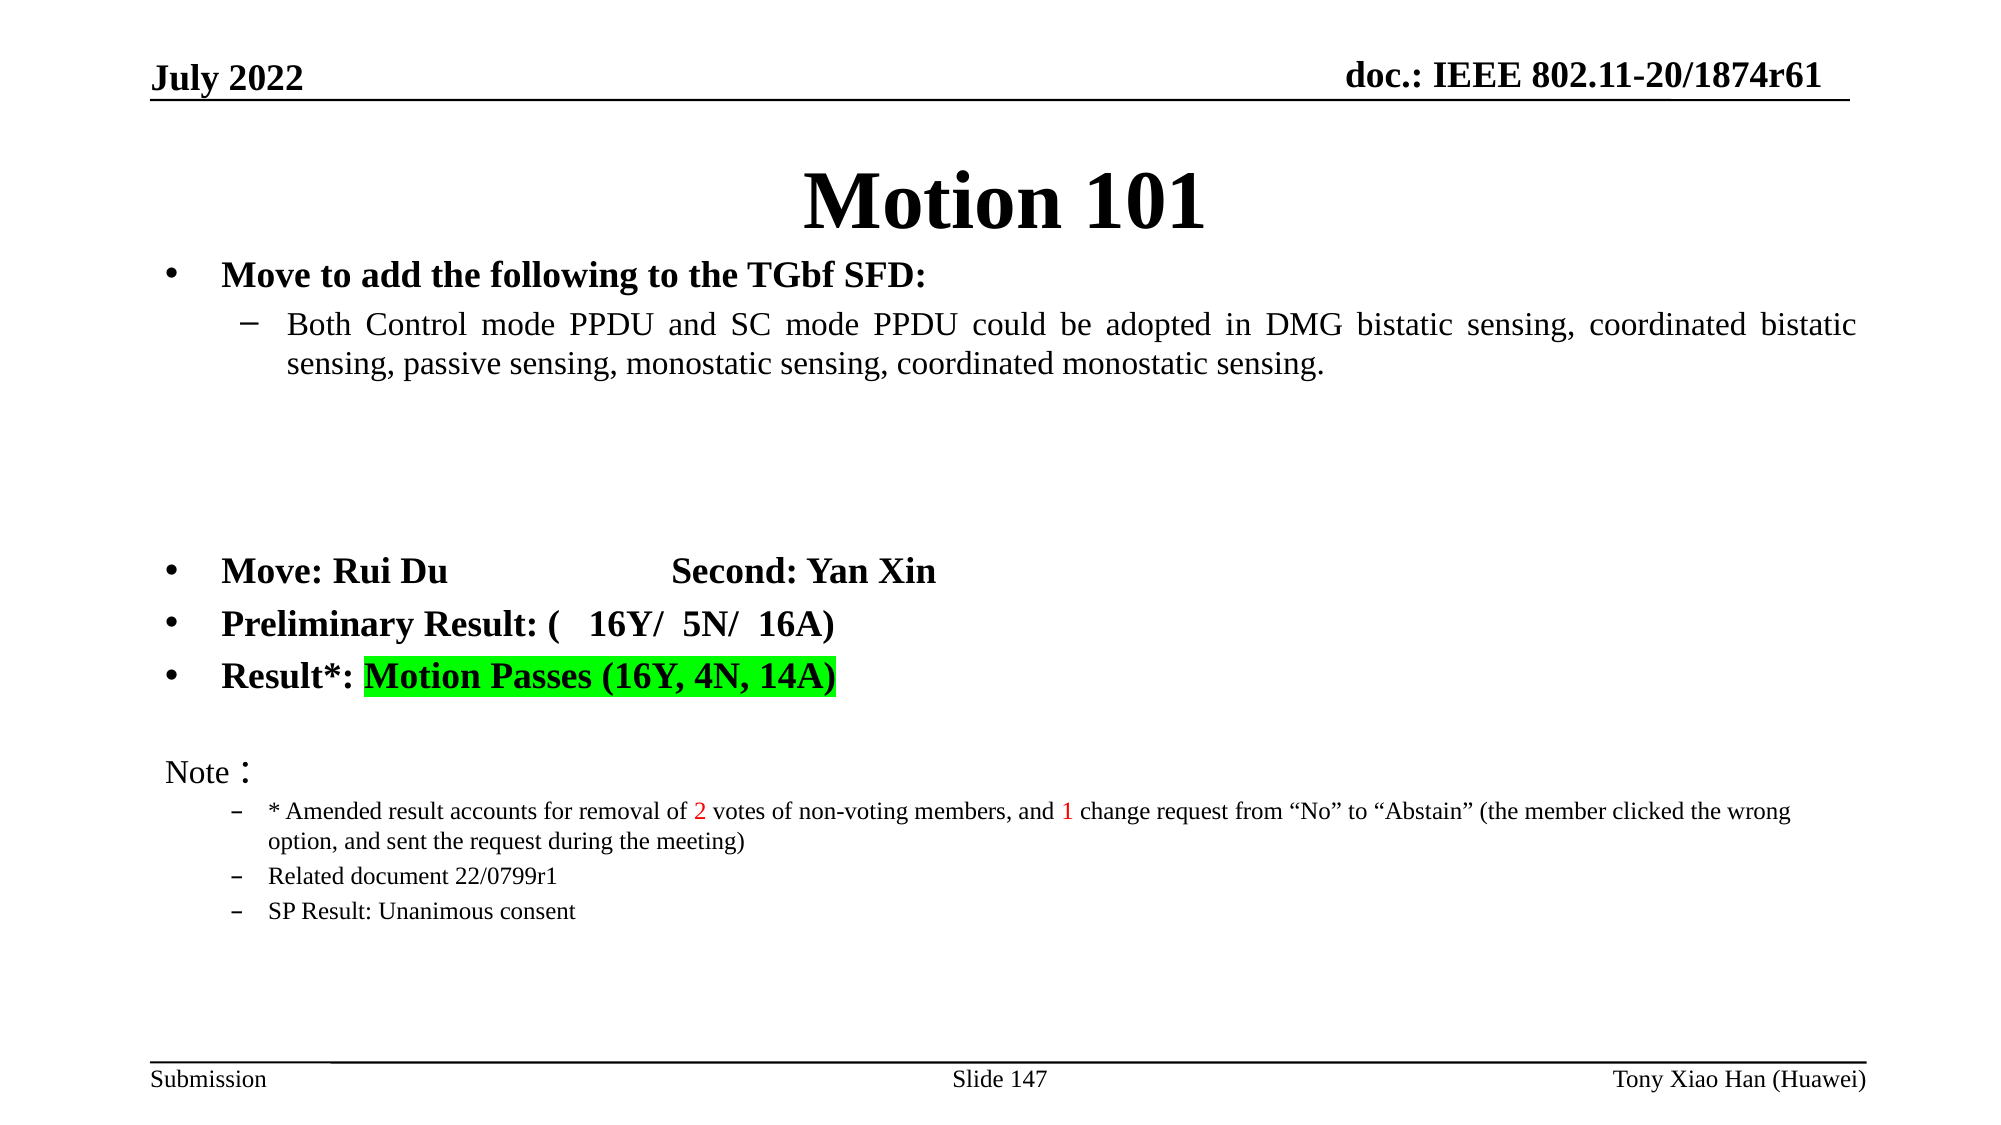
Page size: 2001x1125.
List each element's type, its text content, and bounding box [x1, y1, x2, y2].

text_box Motion 101 [368, 137, 1644, 212]
text_box Move to add the following to the TGbf SFD: Both Control mode PPDU and SC mode PPDU could be adopted in DMG bistatic sensing, coordinated bistatic sensing, passive sensing, monostatic sensing, coordinated monostatic sensing. Move: Rui Du Second: Yan Xin Preliminary Result: ( 16Y/ 5N/ 16A) Result*: Motion Passes (16Y, 4N, 14A) Note： * Amended result accounts for removal of 2 votes of non-voting members, and 1 change request from “No” to “Abstain” (the member clicked the wrong option, and sent the request during the meeting) Related document 22/0799r1 SP Result: Unanimous consent [149, 212, 1875, 975]
